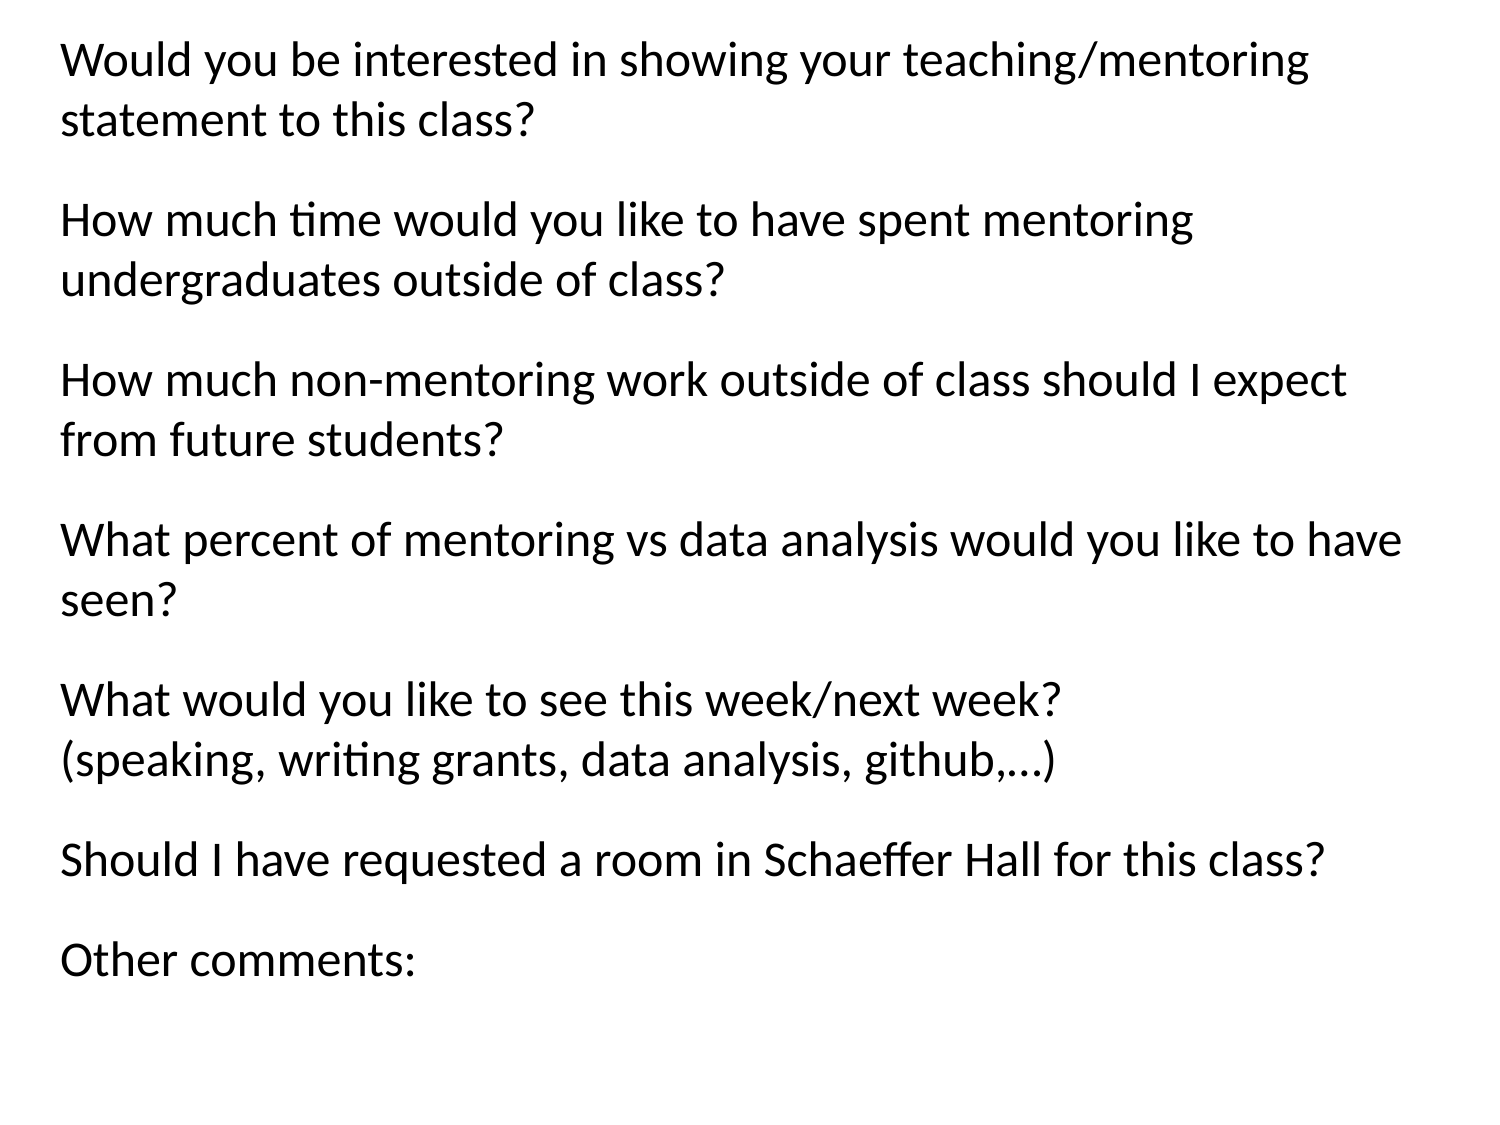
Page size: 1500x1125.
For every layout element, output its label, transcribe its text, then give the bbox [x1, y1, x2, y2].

text_box Would you be interested in showing your teaching/mentoring statement to this class? How much time would you like to have spent mentoring undergraduates outside of class? How much non-mentoring work outside of class should I expect from future students? What percent of mentoring vs data analysis would you like to have seen? What would you like to see this week/next week? (speaking, writing grants, data analysis, github,…) Should I have requested a room in Schaeffer Hall for this class? Other comments: [45, 19, 1446, 1054]
